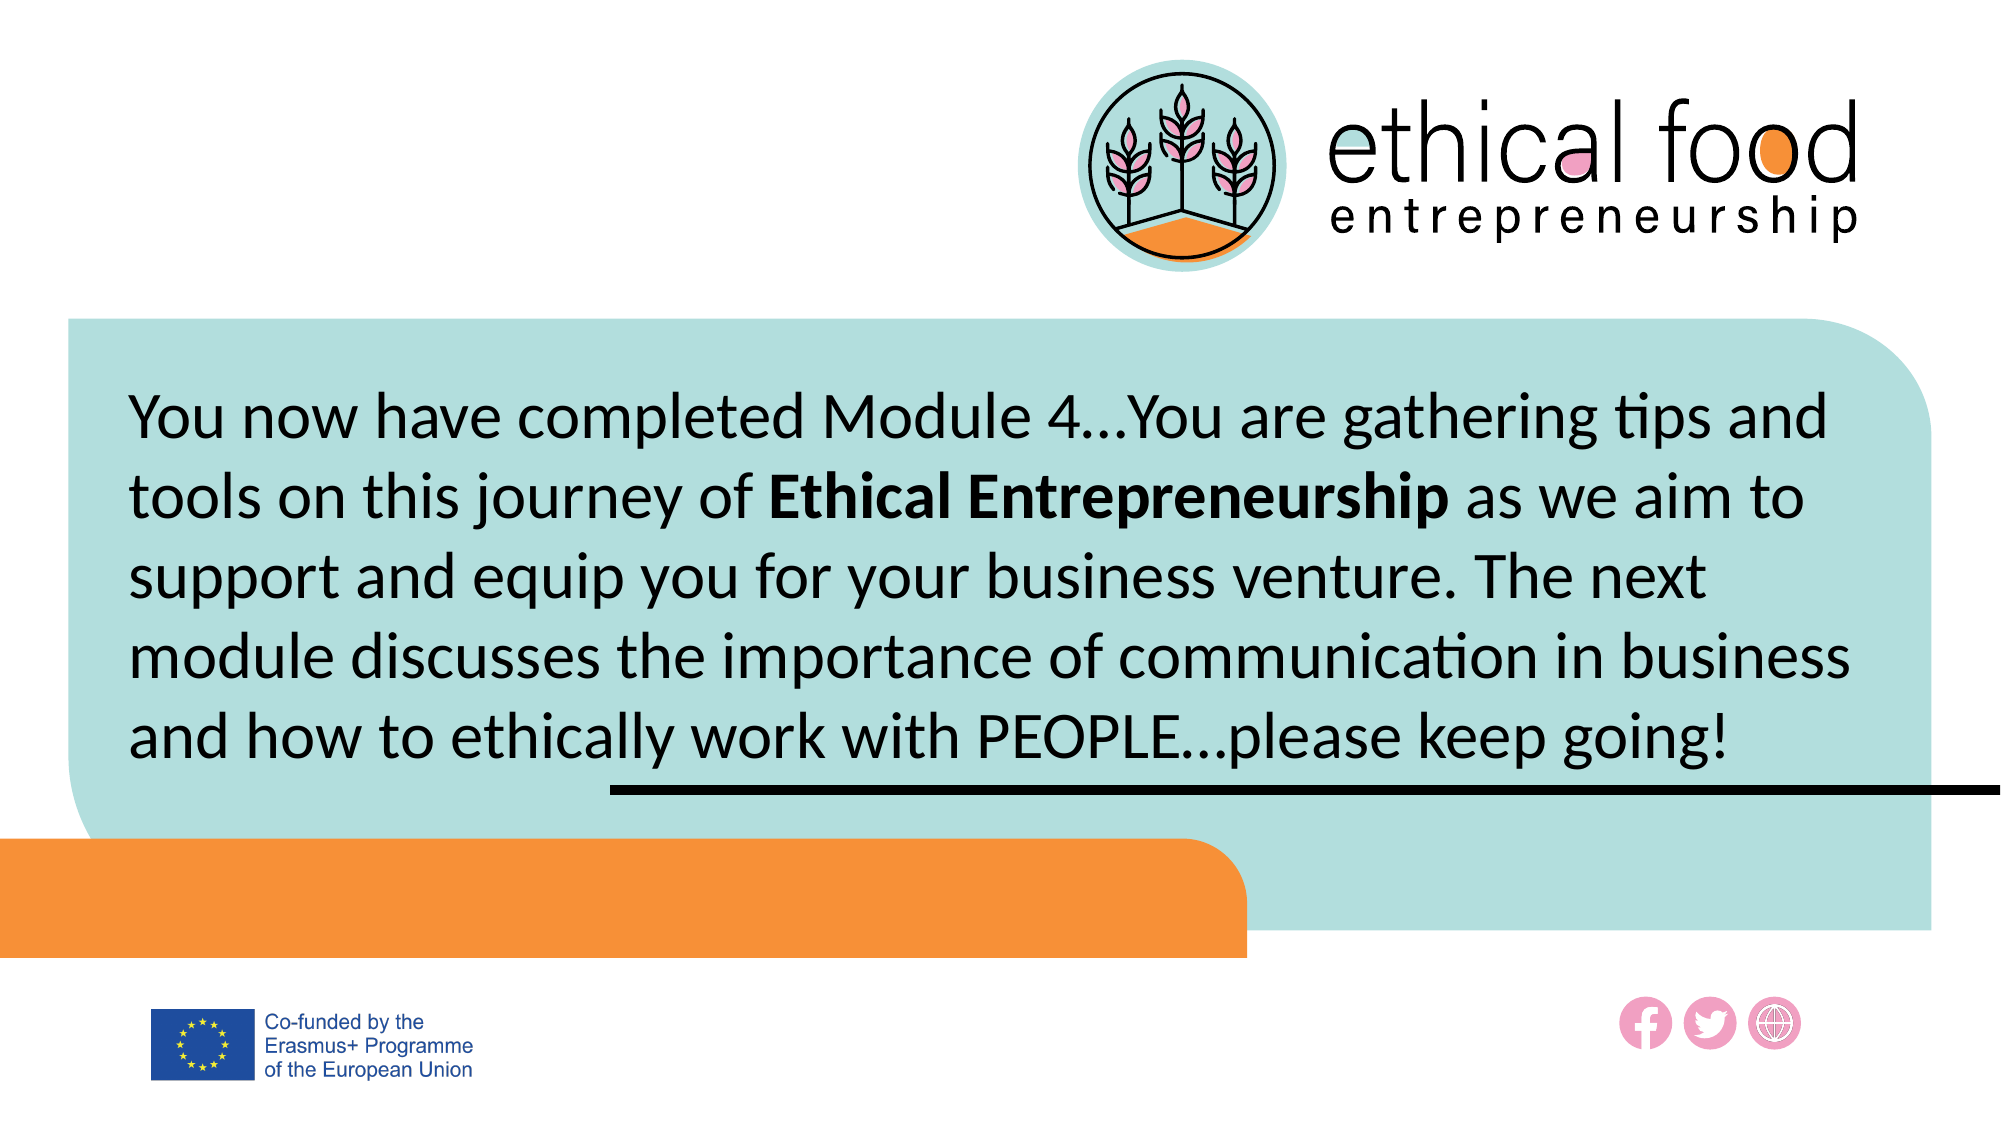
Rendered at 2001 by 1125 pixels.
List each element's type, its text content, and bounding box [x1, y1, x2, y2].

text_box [1619, 996, 1673, 1050]
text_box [1747, 996, 1801, 1050]
list You now have completed Module 4…You are gathering tips and tools on this journey of Ethical Entrepreneurship as we aim to support and equip you for your business venture. The next module discusses the importance of communication in business and how to ethically work with PEOPLE…please keep going! [113, 361, 1887, 783]
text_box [1683, 996, 1737, 1050]
